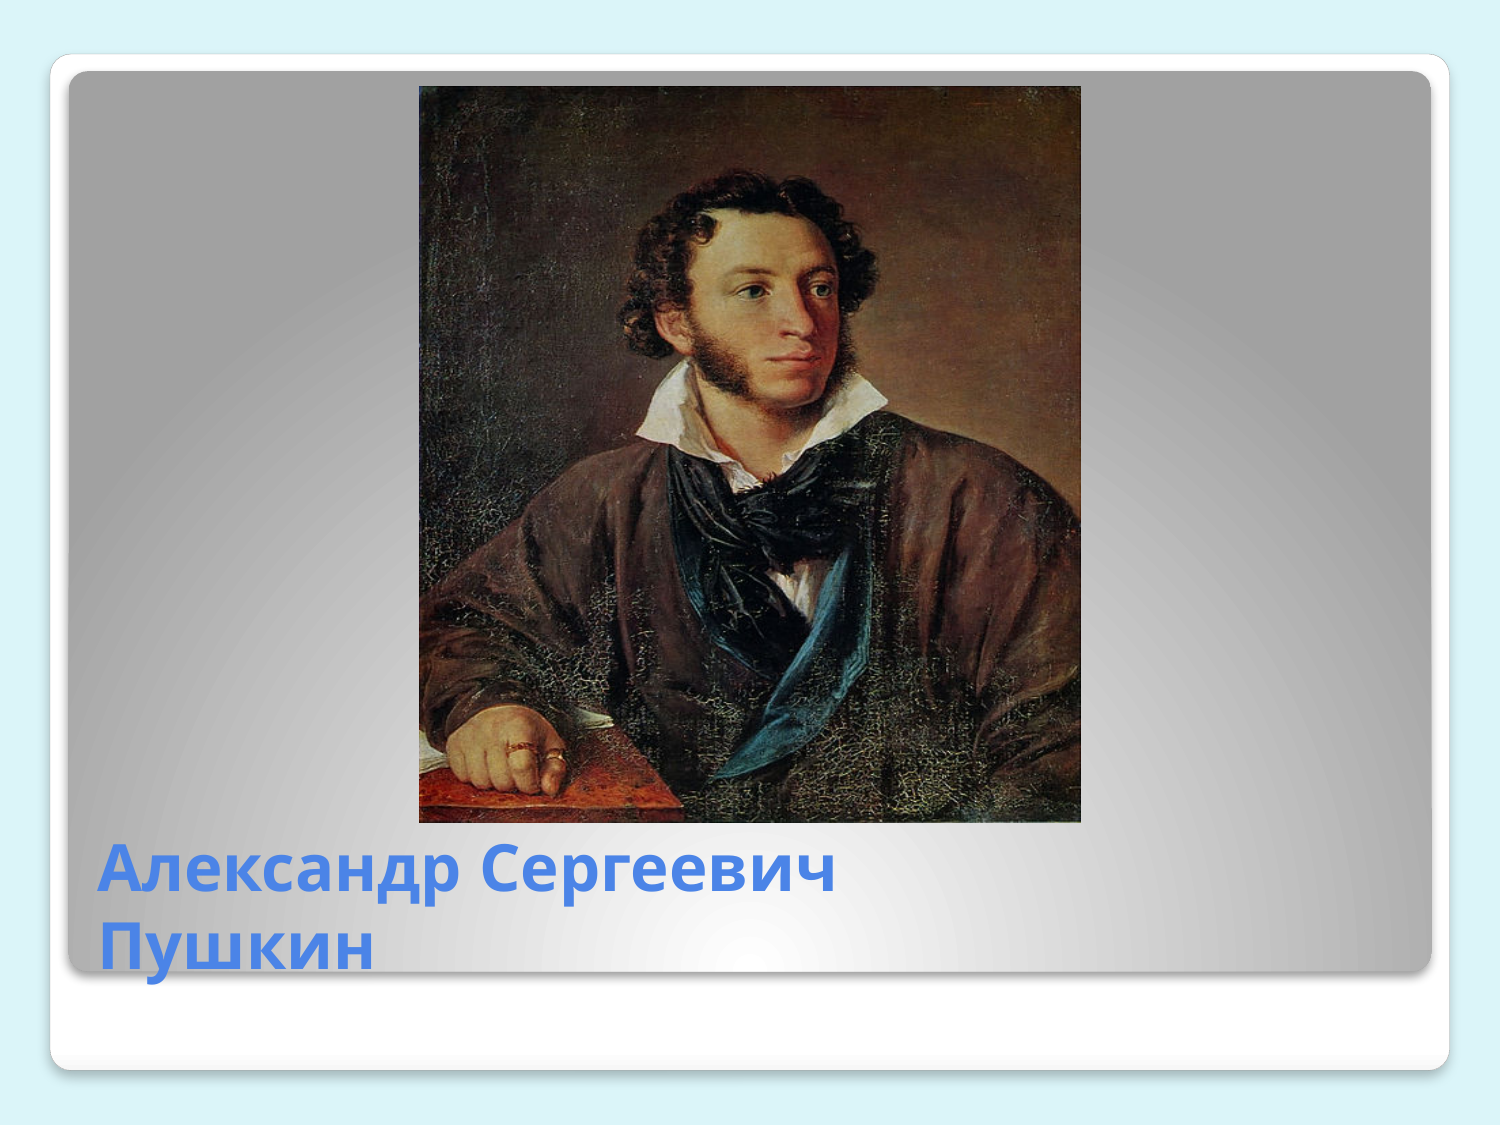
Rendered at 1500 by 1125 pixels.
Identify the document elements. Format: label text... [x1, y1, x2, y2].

title Александр Сергеевич Пушкин [82, 817, 1425, 990]
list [418, 86, 1081, 823]
